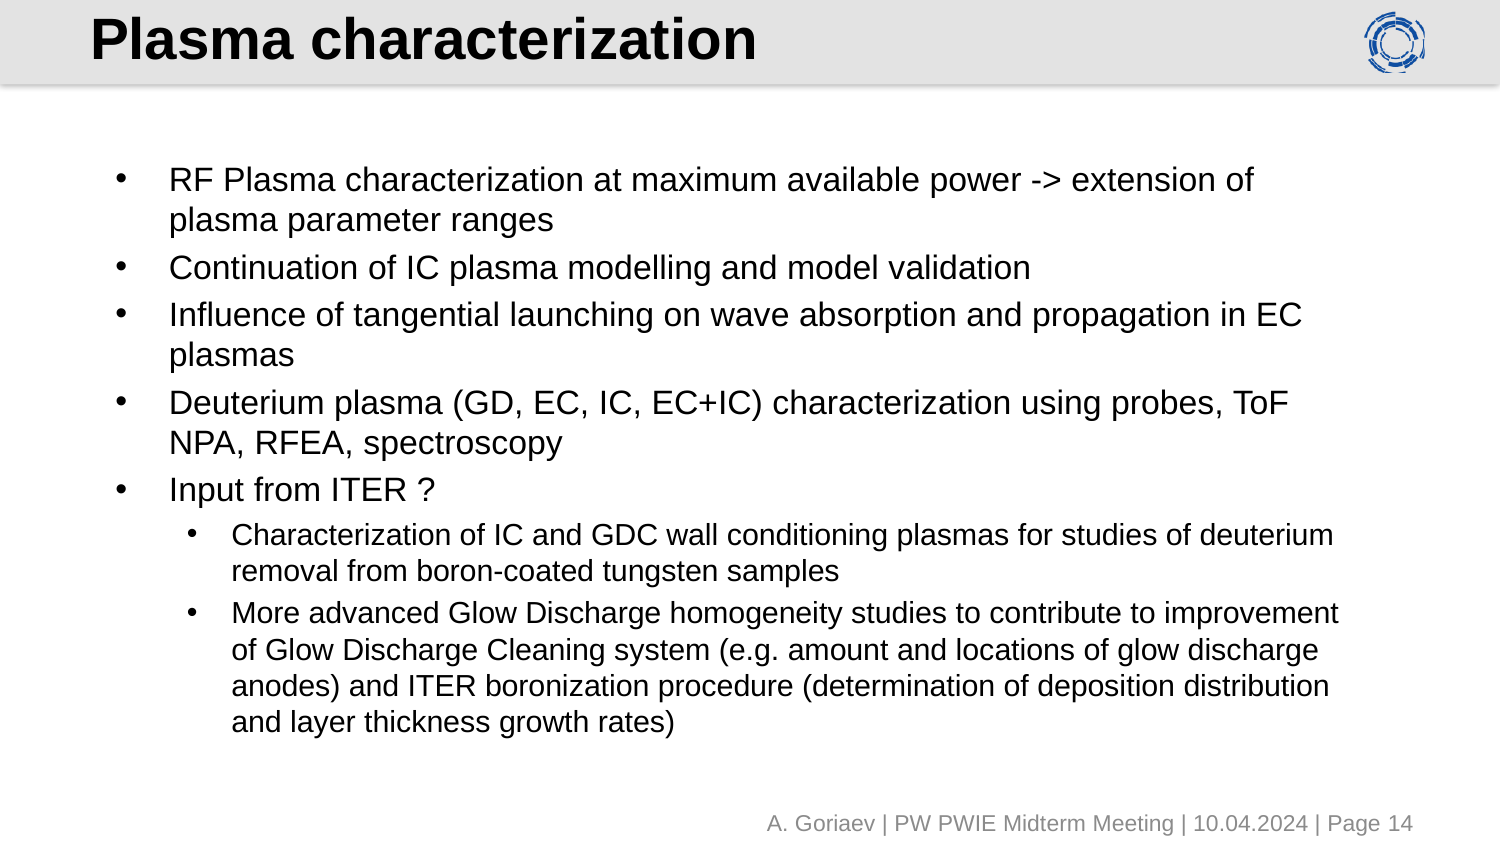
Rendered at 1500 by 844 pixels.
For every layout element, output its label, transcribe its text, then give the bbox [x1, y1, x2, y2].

title Plasma characterization [75, 9, 1313, 66]
list RF Plasma characterization at maximum available power -> extension of plasma parameter ranges Continuation of IC plasma modelling and model validation Influence of tangential launching on wave absorption and propagation in EC plasmas Deuterium plasma (GD, EC, IC, EC+IC) characterization using probes, ToF NPA, RFEA, spectroscopy Input from ITER ? Characterization of IC and GDC wall conditioning plasmas for studies of deuterium removal from boron-coated tungsten samples More advanced Glow Discharge homogeneity studies to contribute to improvement of Glow Discharge Cleaning system (e.g. amount and locations of glow discharge anodes) and ITER boronization procedure (determination of deposition distribution and layer thickness growth rates) [100, 150, 1366, 753]
footer A. Goriaev | PW PWIE Midterm Meeting | 10.04.2024 | Page 14 [76, 805, 1429, 839]
